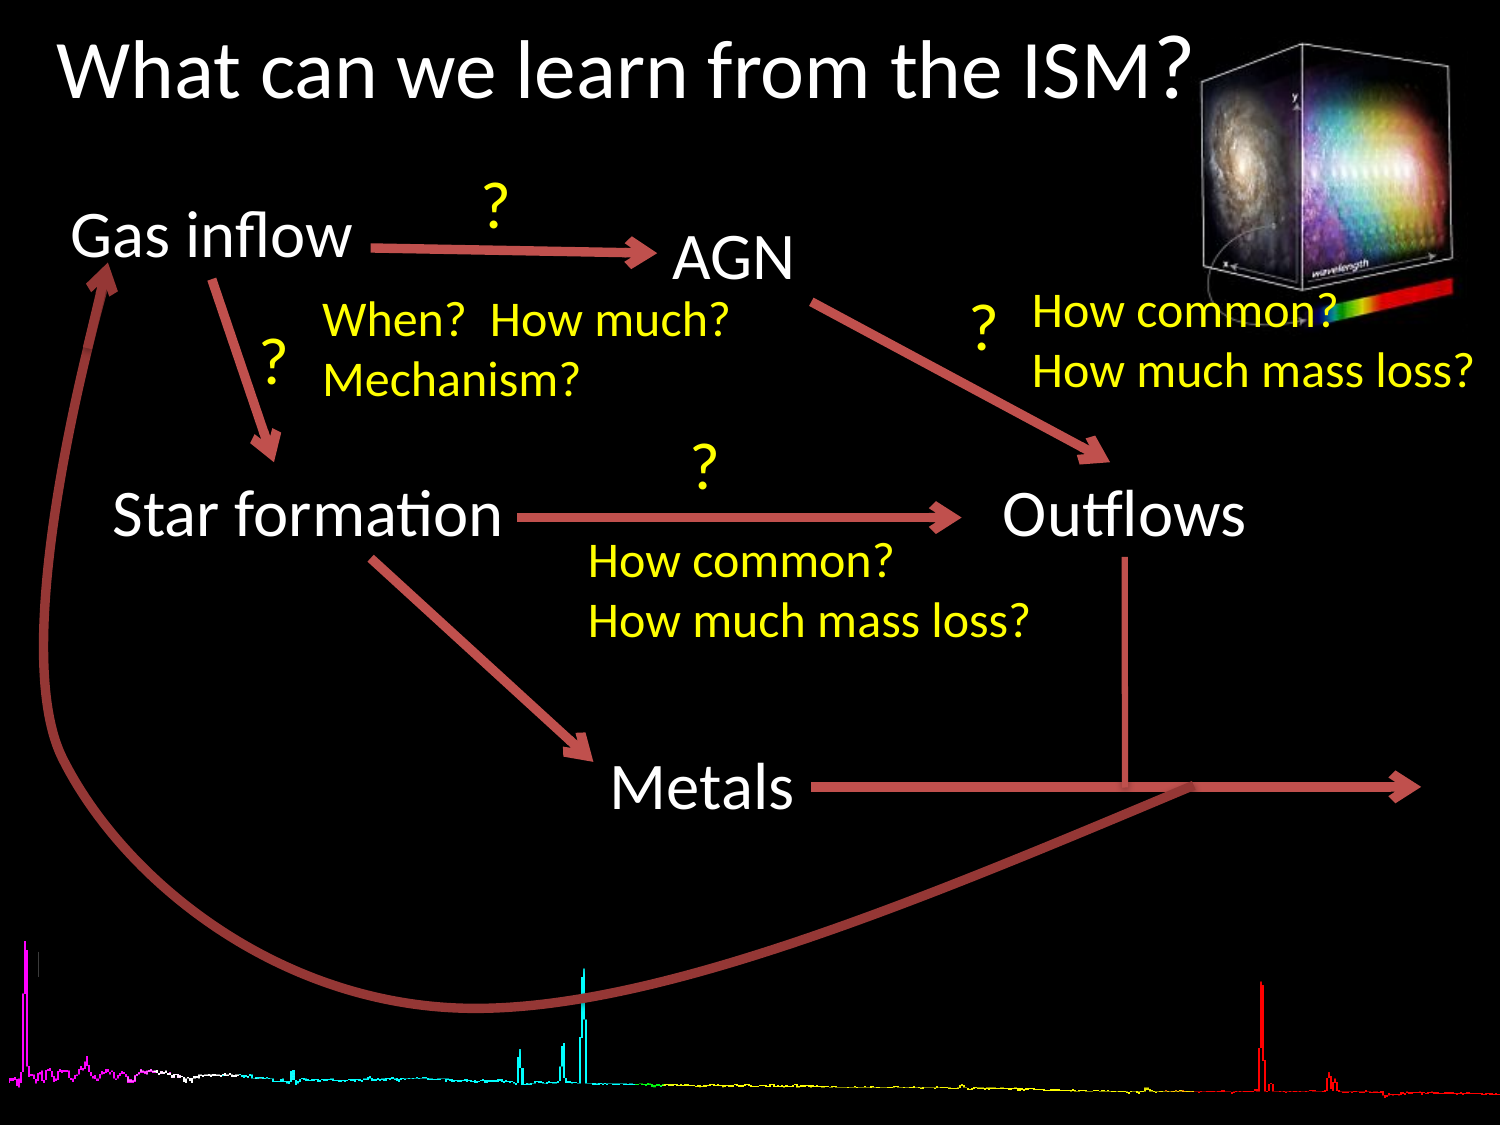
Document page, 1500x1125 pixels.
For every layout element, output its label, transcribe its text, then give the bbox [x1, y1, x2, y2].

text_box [370, 247, 657, 254]
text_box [43, 262, 1194, 1009]
picture [1177, 36, 1469, 340]
text_box Outflows [1198, 462, 1262, 557]
text_box ? [465, 154, 527, 246]
text_box AGN [657, 205, 811, 260]
text_box Gas inflow [55, 183, 369, 260]
text_box What can we learn from the ISM? [0, 0, 1253, 161]
text_box How common? How much mass loss? [1198, 269, 1491, 405]
